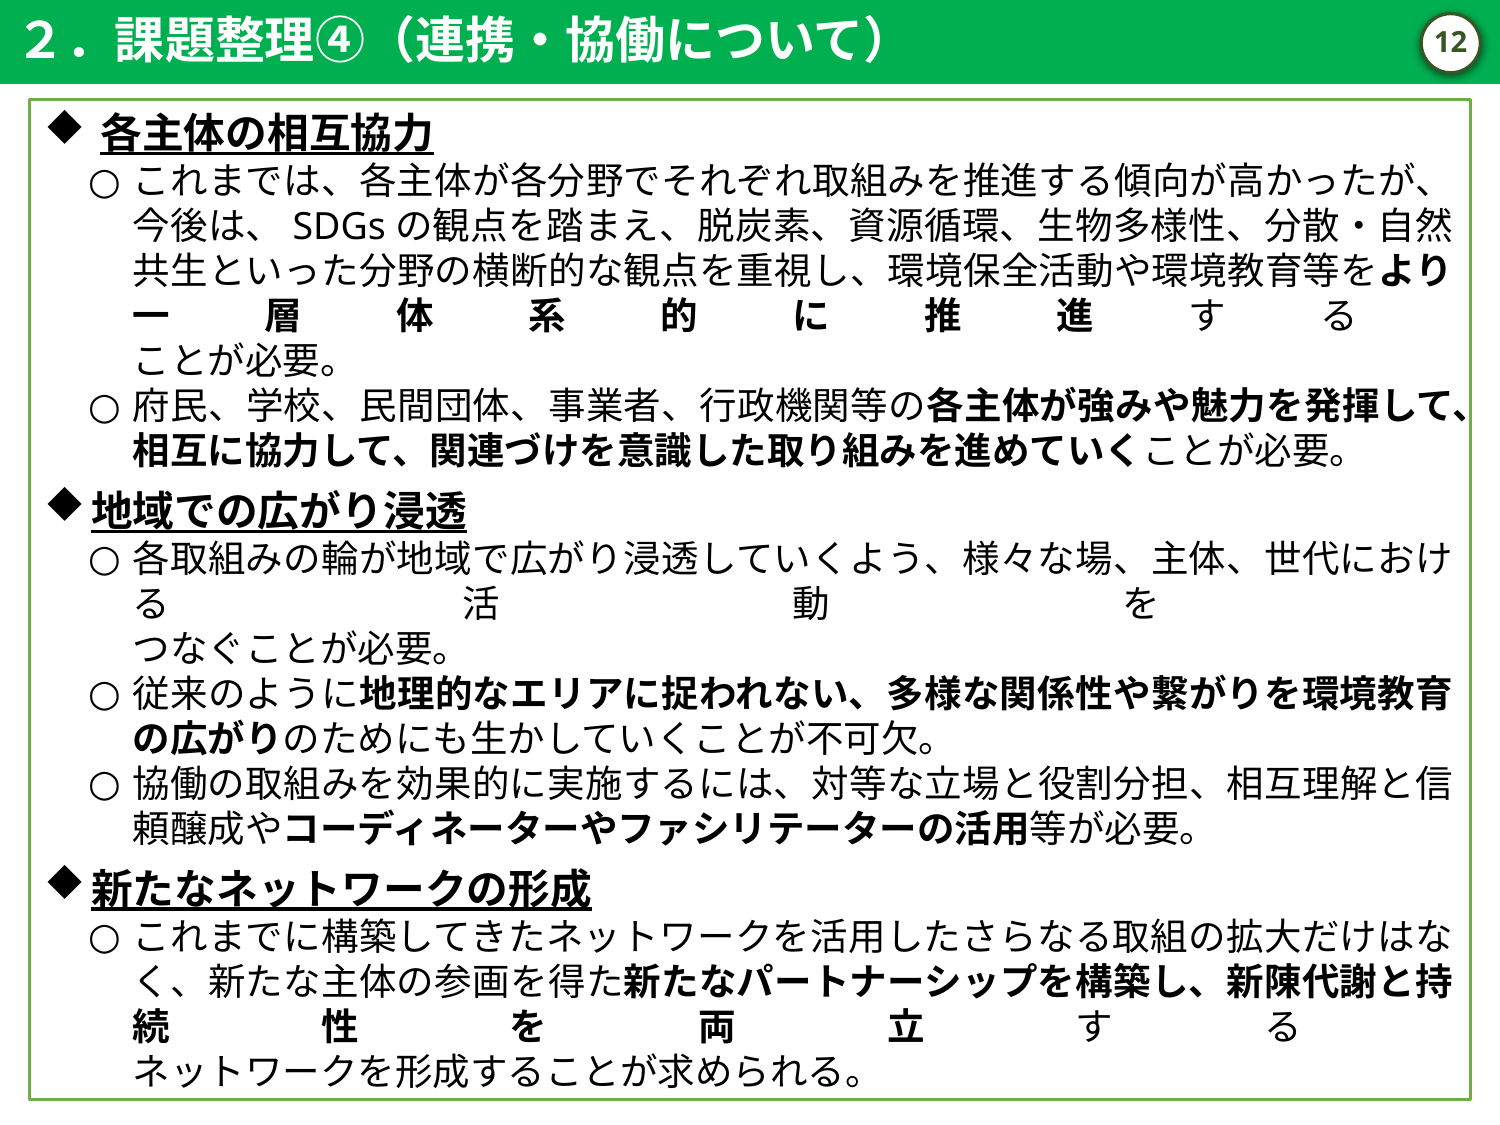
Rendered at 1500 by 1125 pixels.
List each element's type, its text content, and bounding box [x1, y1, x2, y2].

text_box 各主体の相互協力 これまでは、各主体が各分野でそれぞれ取組みを推進する傾向が高かったが、今後は、SDGsの観点を踏まえ、脱炭素、資源循環、生物多様性、分散・自然共生といった分野の横断的な観点を重視し、環境保全活動や環境教育等をより一層体系的に推進する ことが必要。 府民、学校、民間団体、事業者、行政機関等の各主体が強みや魅力を発揮して、相互に協力して、関連づけを意識した取り組みを進めていくことが必要。 地域での広がり浸透 各取組みの輪が地域で広がり浸透していくよう、様々な場、主体、世代における活動を つなぐことが必要。 従来のように地理的なエリアに捉われない、多様な関係性や繋がりを環境教育の広がりのためにも生かしていくことが不可欠。 協働の取組みを効果的に実施するには、対等な立場と役割分担、相互理解と信頼醸成やコーディネーターやファシリテーターの活用等が必要。 新たなネットワークの形成 これまでに構築してきたネットワークを活用したさらなる取組の拡大だけはなく、新たな主体の参画を得た新たなパートナーシップを構築し、新陳代謝と持続性を両立する ネットワークを形成することが求められる。 [29, 99, 1471, 1100]
text_box 11 [1421, 13, 1481, 73]
text_box ２．課題整理④（連携・協働について） [0, 0, 1500, 84]
